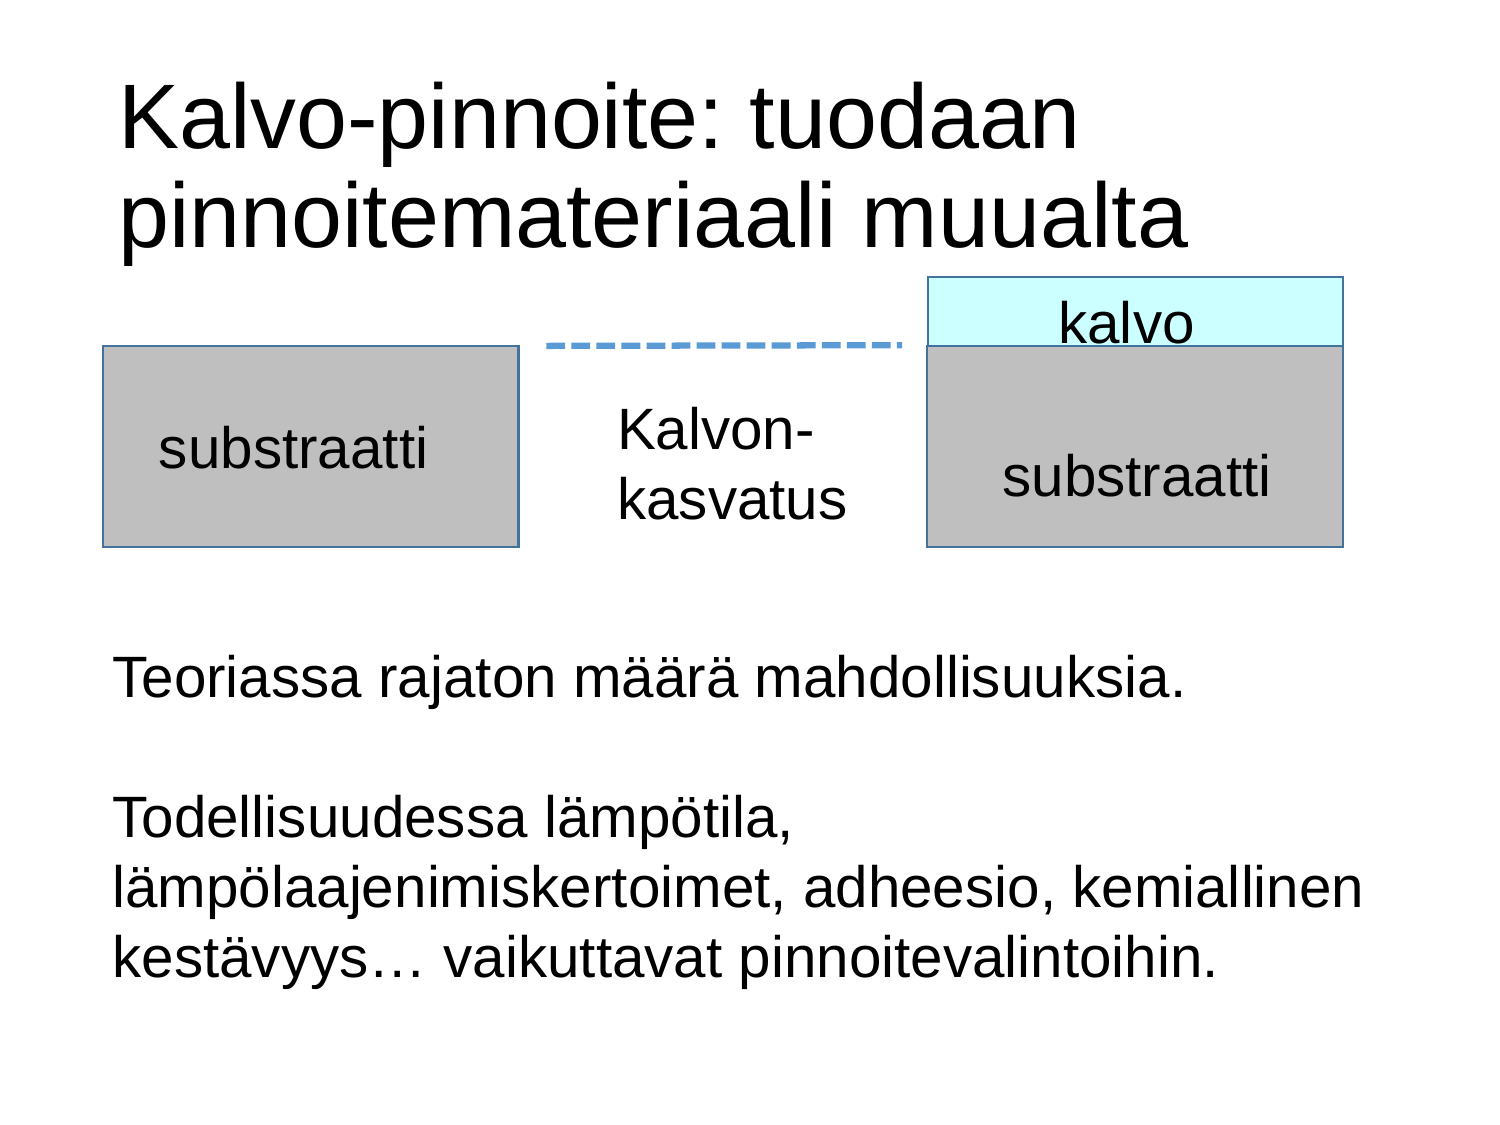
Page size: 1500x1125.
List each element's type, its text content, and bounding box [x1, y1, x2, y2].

text_box substraatti [144, 403, 478, 488]
text_box Teoriassa rajaton määrä mahdollisuuksia. Todellisuudessa lämpötila, lämpölaajenimiskertoimet, adheesio, kemiallinen kestävyys… vaikuttavat pinnoitevalintoihin. [97, 631, 1434, 997]
text_box [927, 276, 1344, 347]
text_box [926, 345, 1344, 548]
text_box Kalvon-kasvatus [602, 383, 887, 539]
title Kalvo-pinnoite: tuodaan pinnoitemateriaali muualta [103, 59, 1397, 278]
text_box substraatti [987, 430, 1318, 515]
text_box kalvo [1043, 277, 1263, 363]
text_box [102, 345, 520, 548]
